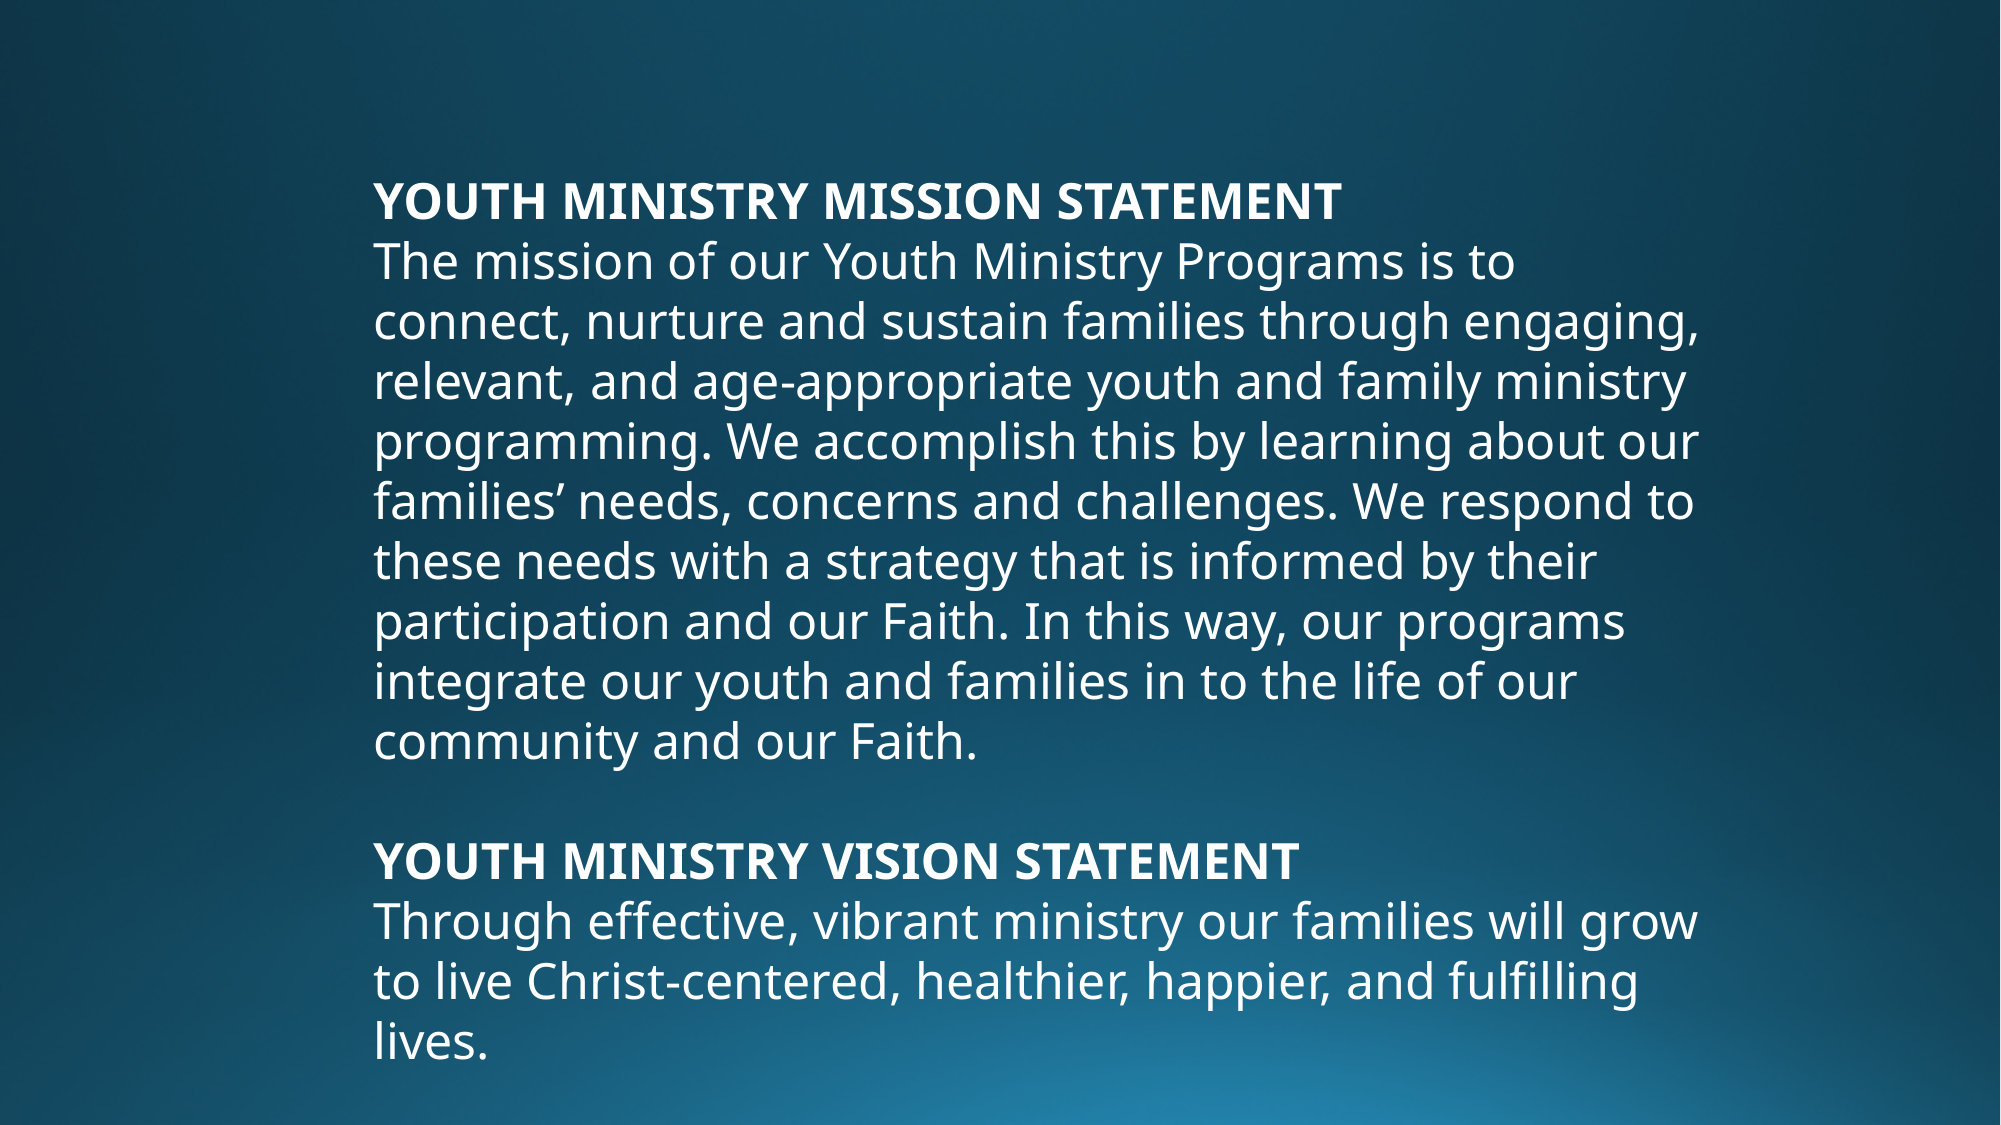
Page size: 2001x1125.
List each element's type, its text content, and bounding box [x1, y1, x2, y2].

picture [0, 0, 2001, 1125]
text_box YOUTH MINISTRY MISSION STATEMENT The mission of our Youth Ministry Programs is to connect, nurture and sustain families through engaging, relevant, and age-appropriate youth and family ministry programming. We accomplish this by learning about our families’ needs, concerns and challenges. We respond to these needs with a strategy that is informed by their participation and our Faith. In this way, our programs integrate our youth and families in to the life of our community and our Faith. YOUTH MINISTRY VISION STATEMENT Through effective, vibrant ministry our families will grow to live Christ-centered, healthier, happier, and fulfilling lives. [358, 162, 1724, 1078]
